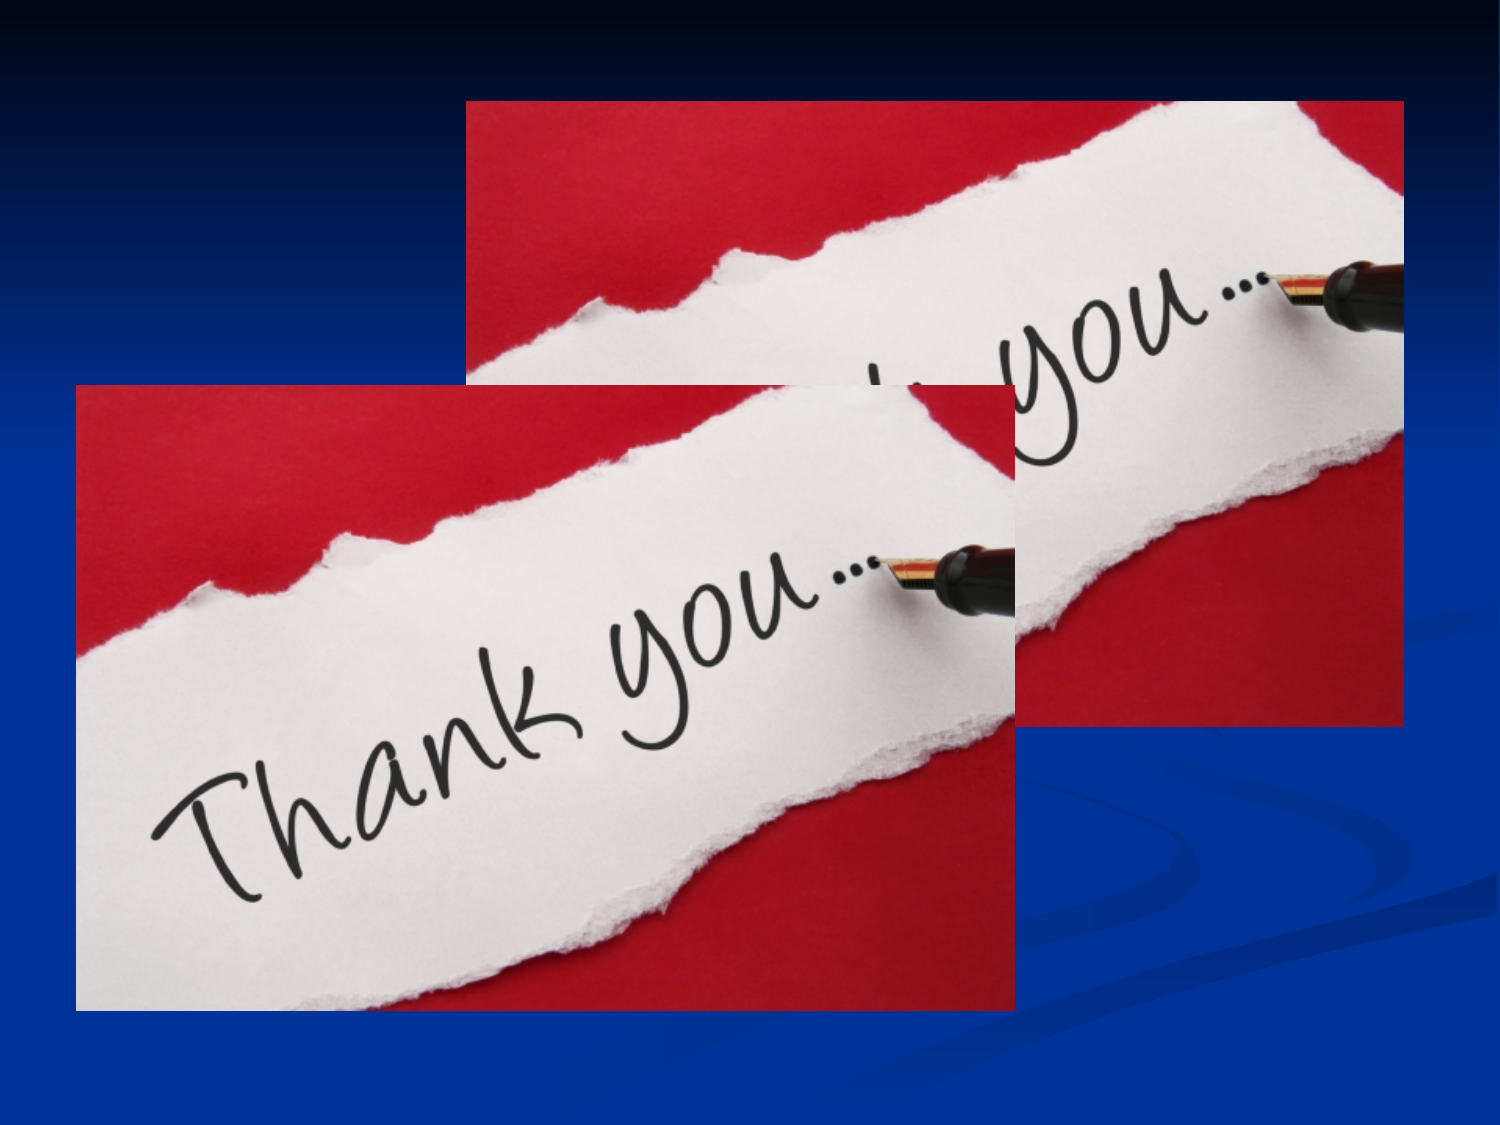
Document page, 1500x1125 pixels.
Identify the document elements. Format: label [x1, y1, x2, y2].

picture [76, 101, 1405, 1011]
